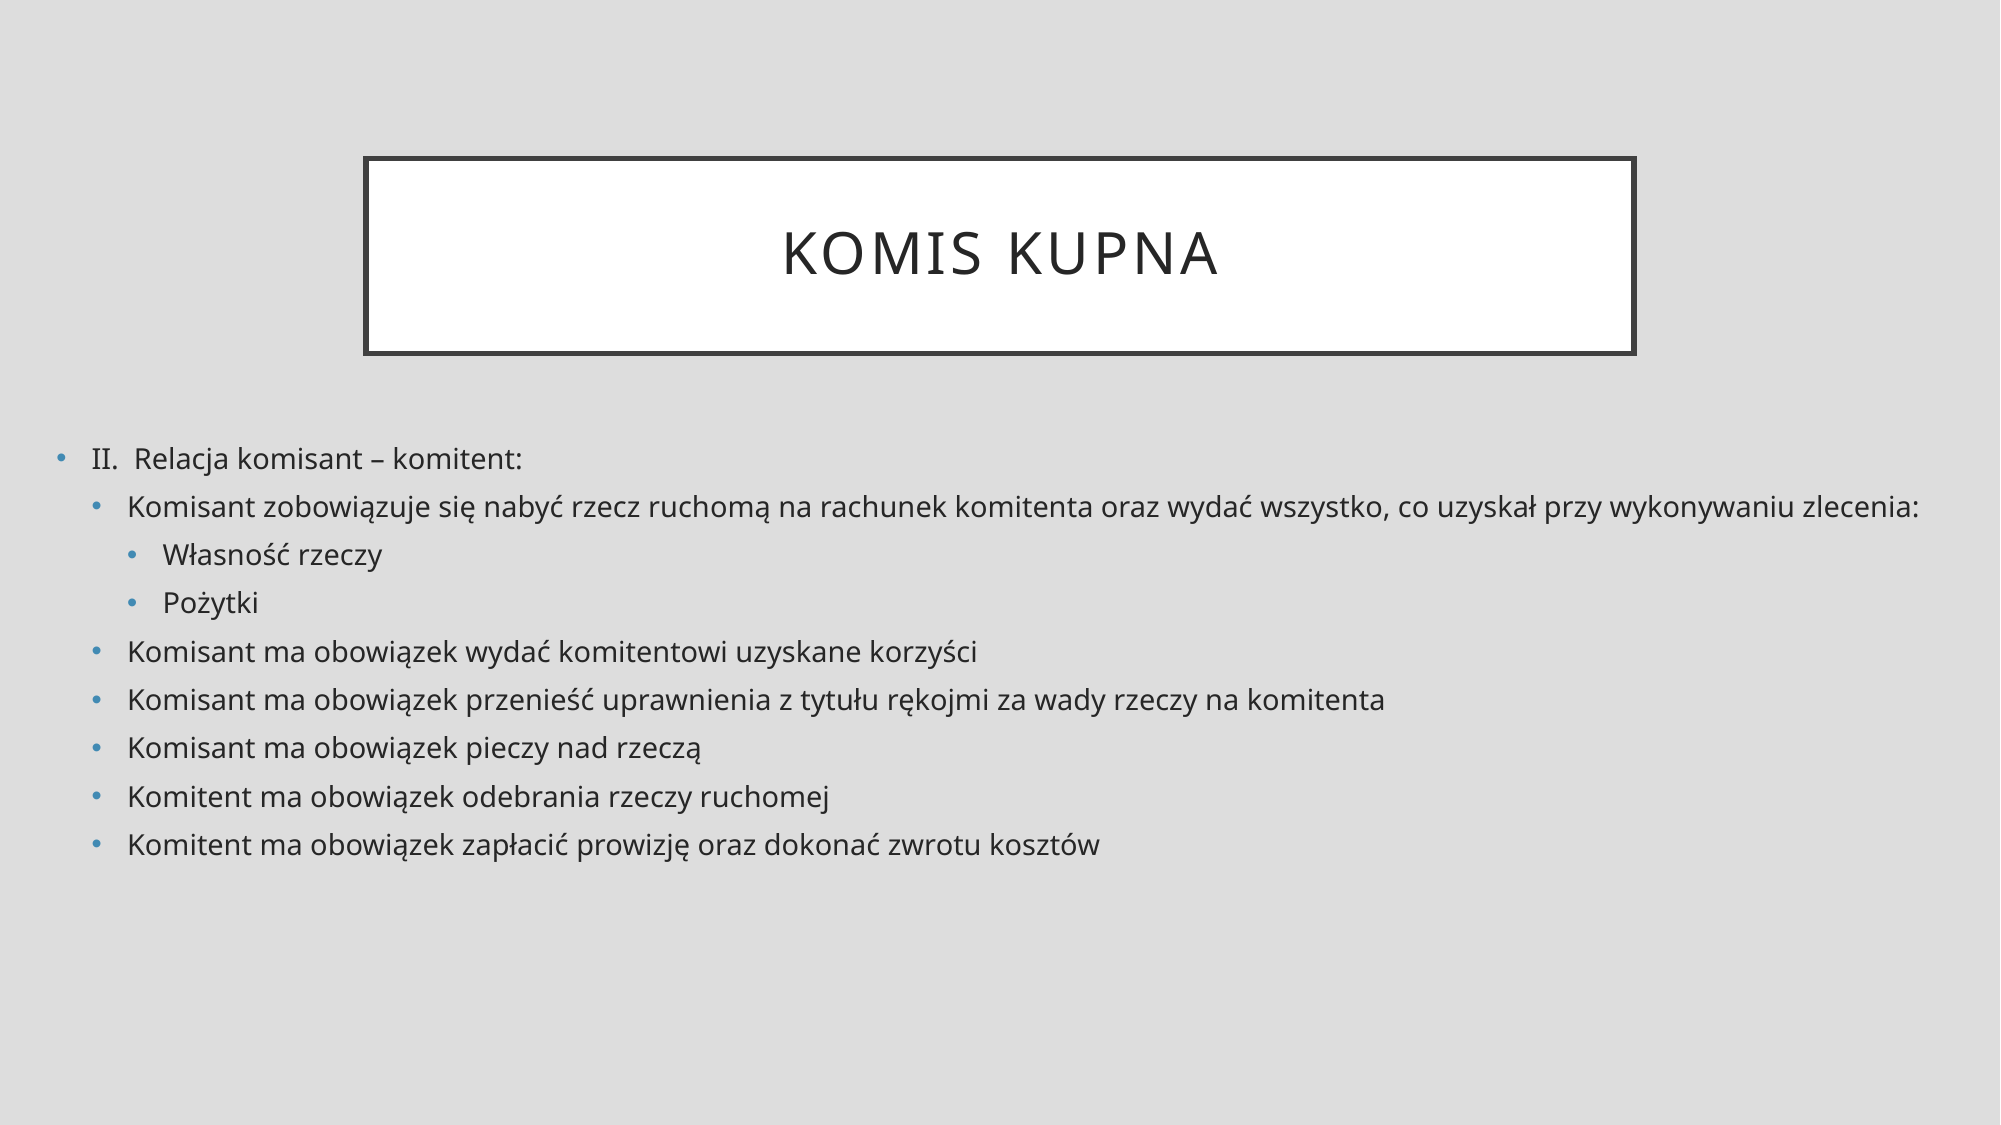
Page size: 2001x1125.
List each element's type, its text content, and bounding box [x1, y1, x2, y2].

list II. Relacja komisant – komitent: Komisant zobowiązuje się nabyć rzecz ruchomą na rachunek komitenta oraz wydać wszystko, co uzyskał przy wykonywaniu zlecenia: Własność rzeczy Pożytki Komisant ma obowiązek wydać komitentowi uzyskane korzyści Komisant ma obowiązek przenieść uprawnienia z tytułu rękojmi za wady rzeczy na komitenta Komisant ma obowiązek pieczy nad rzeczą Komitent ma obowiązek odebrania rzeczy ruchomej Komitent ma obowiązek zapłacić prowizję oraz dokonać zwrotu kosztów [41, 432, 1942, 1125]
title Komis kupna [363, 156, 1637, 356]
